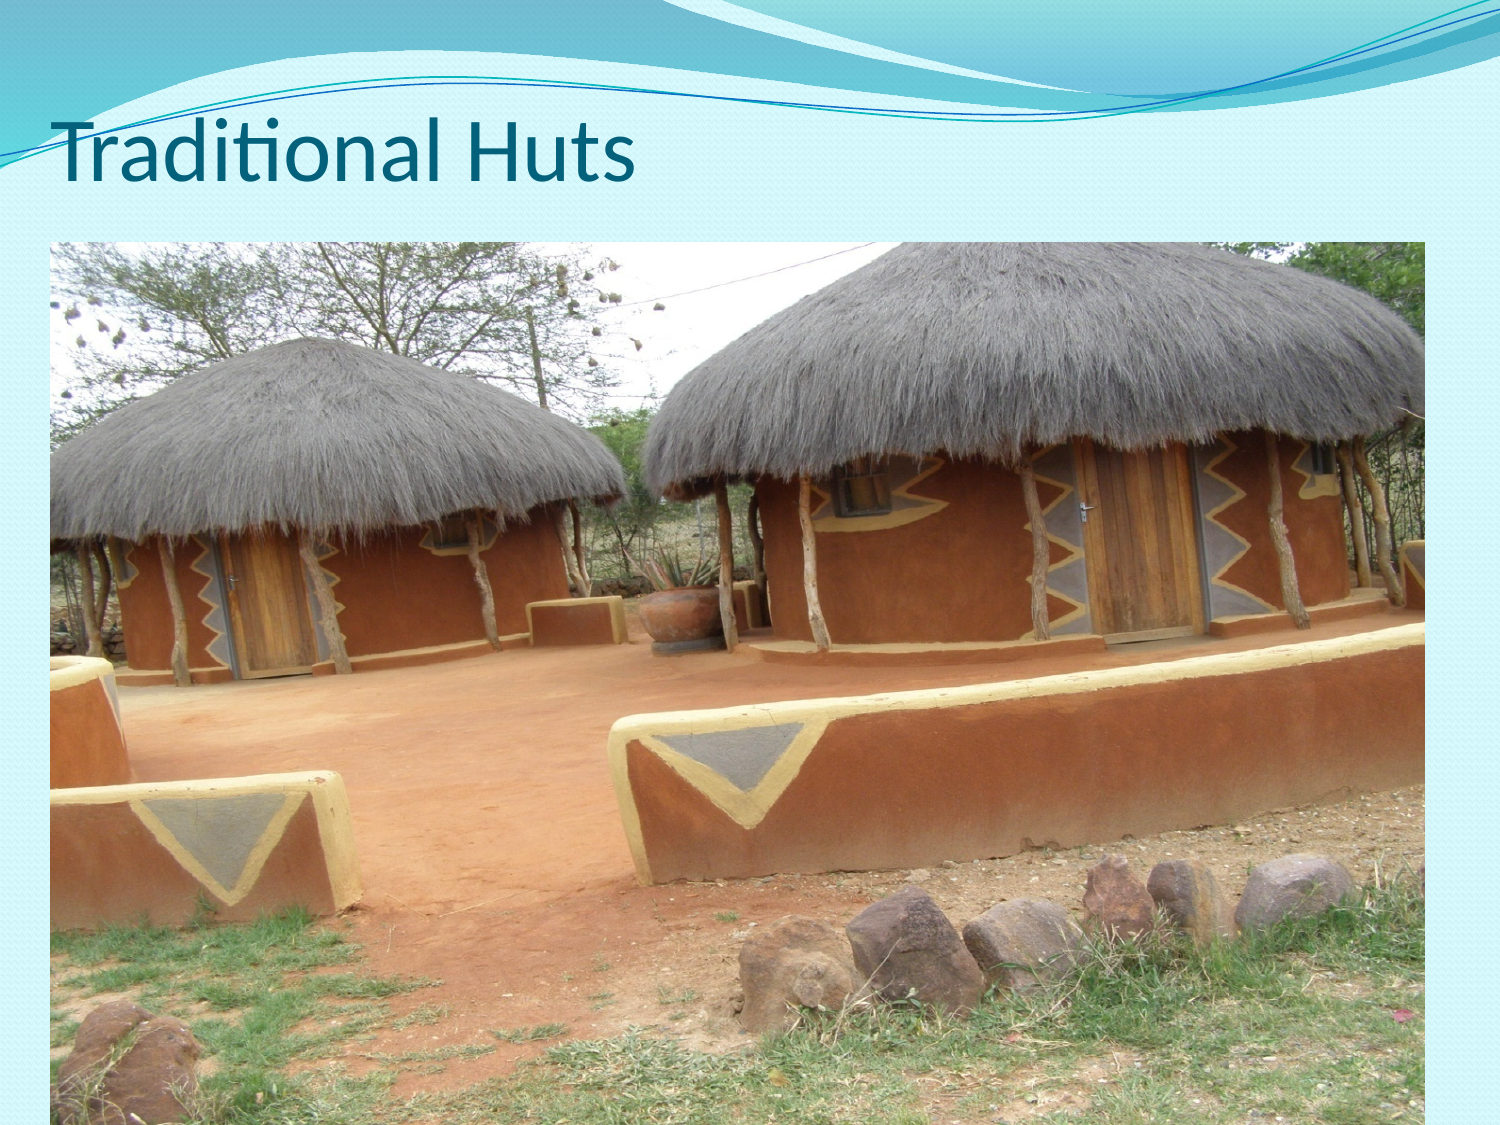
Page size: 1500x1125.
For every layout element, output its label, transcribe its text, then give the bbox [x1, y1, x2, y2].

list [49, 242, 1426, 1125]
title Traditional Huts [49, 74, 1401, 201]
